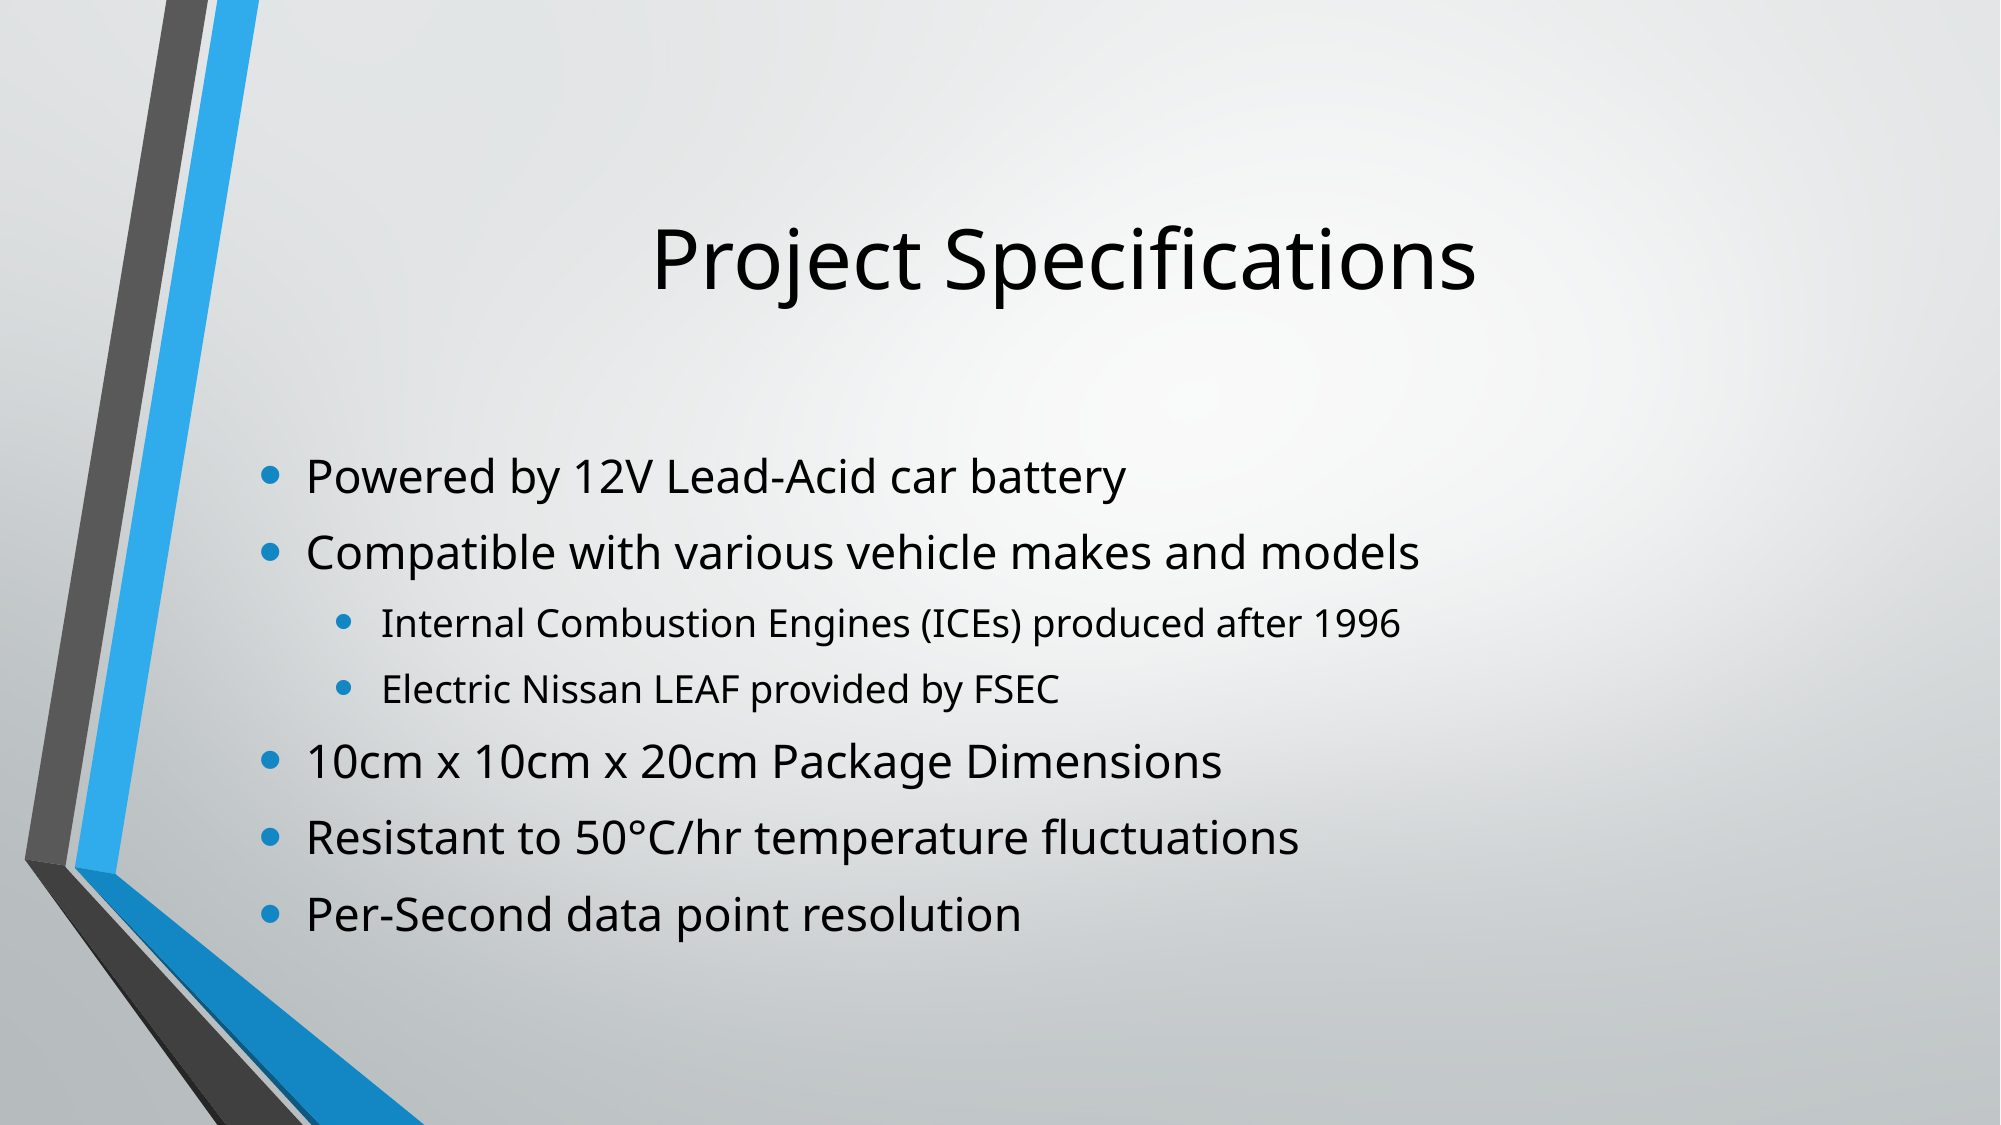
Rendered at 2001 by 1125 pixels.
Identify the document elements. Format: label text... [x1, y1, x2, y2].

title Project Specifications [243, 112, 1887, 400]
list Powered by 12V Lead-Acid car battery Compatible with various vehicle makes and models Internal Combustion Engines (ICEs) produced after 1996 Electric Nissan LEAF provided by FSEC 10cm x 10cm x 20cm Package Dimensions Resistant to 50°C/hr temperature fluctuations Per-Second data point resolution [243, 437, 1887, 950]
